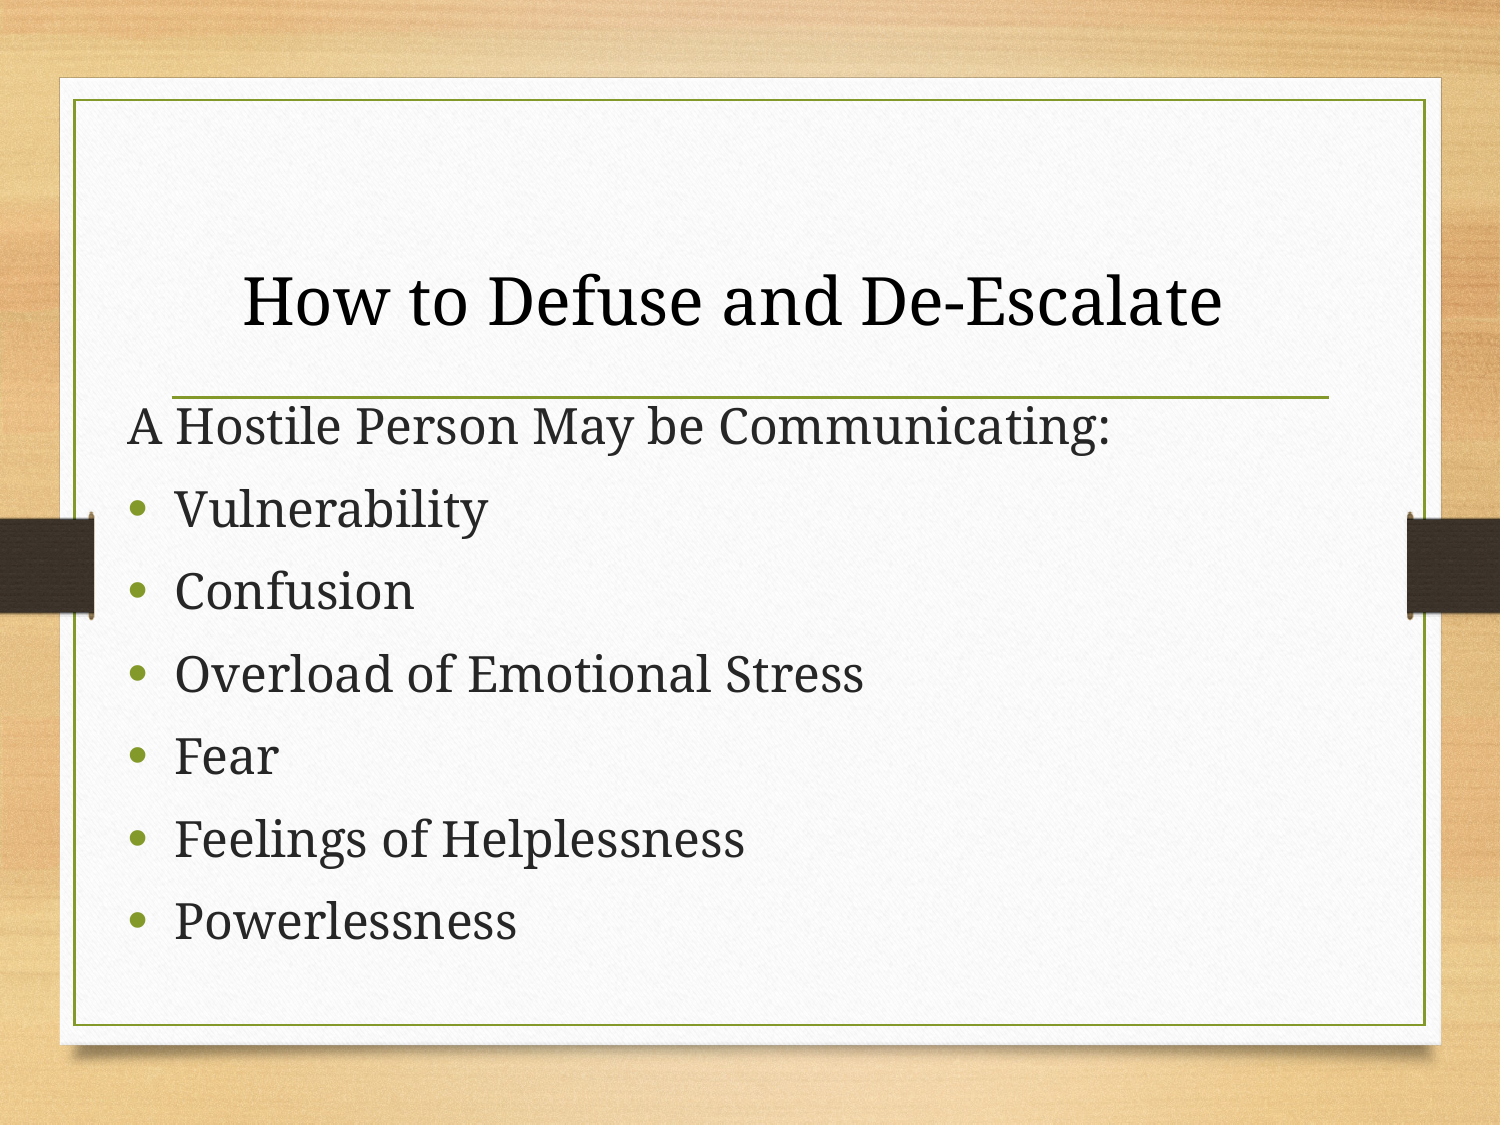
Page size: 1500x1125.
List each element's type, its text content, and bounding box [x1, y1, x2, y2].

list A Hostile Person May be Communicating: Vulnerability Confusion Overload of Emotional Stress Fear Feelings of Helplessness Powerlessness [112, 387, 1455, 1075]
title How to Defuse and De-Escalate [62, 212, 1405, 386]
picture [0, 0, 1500, 1125]
